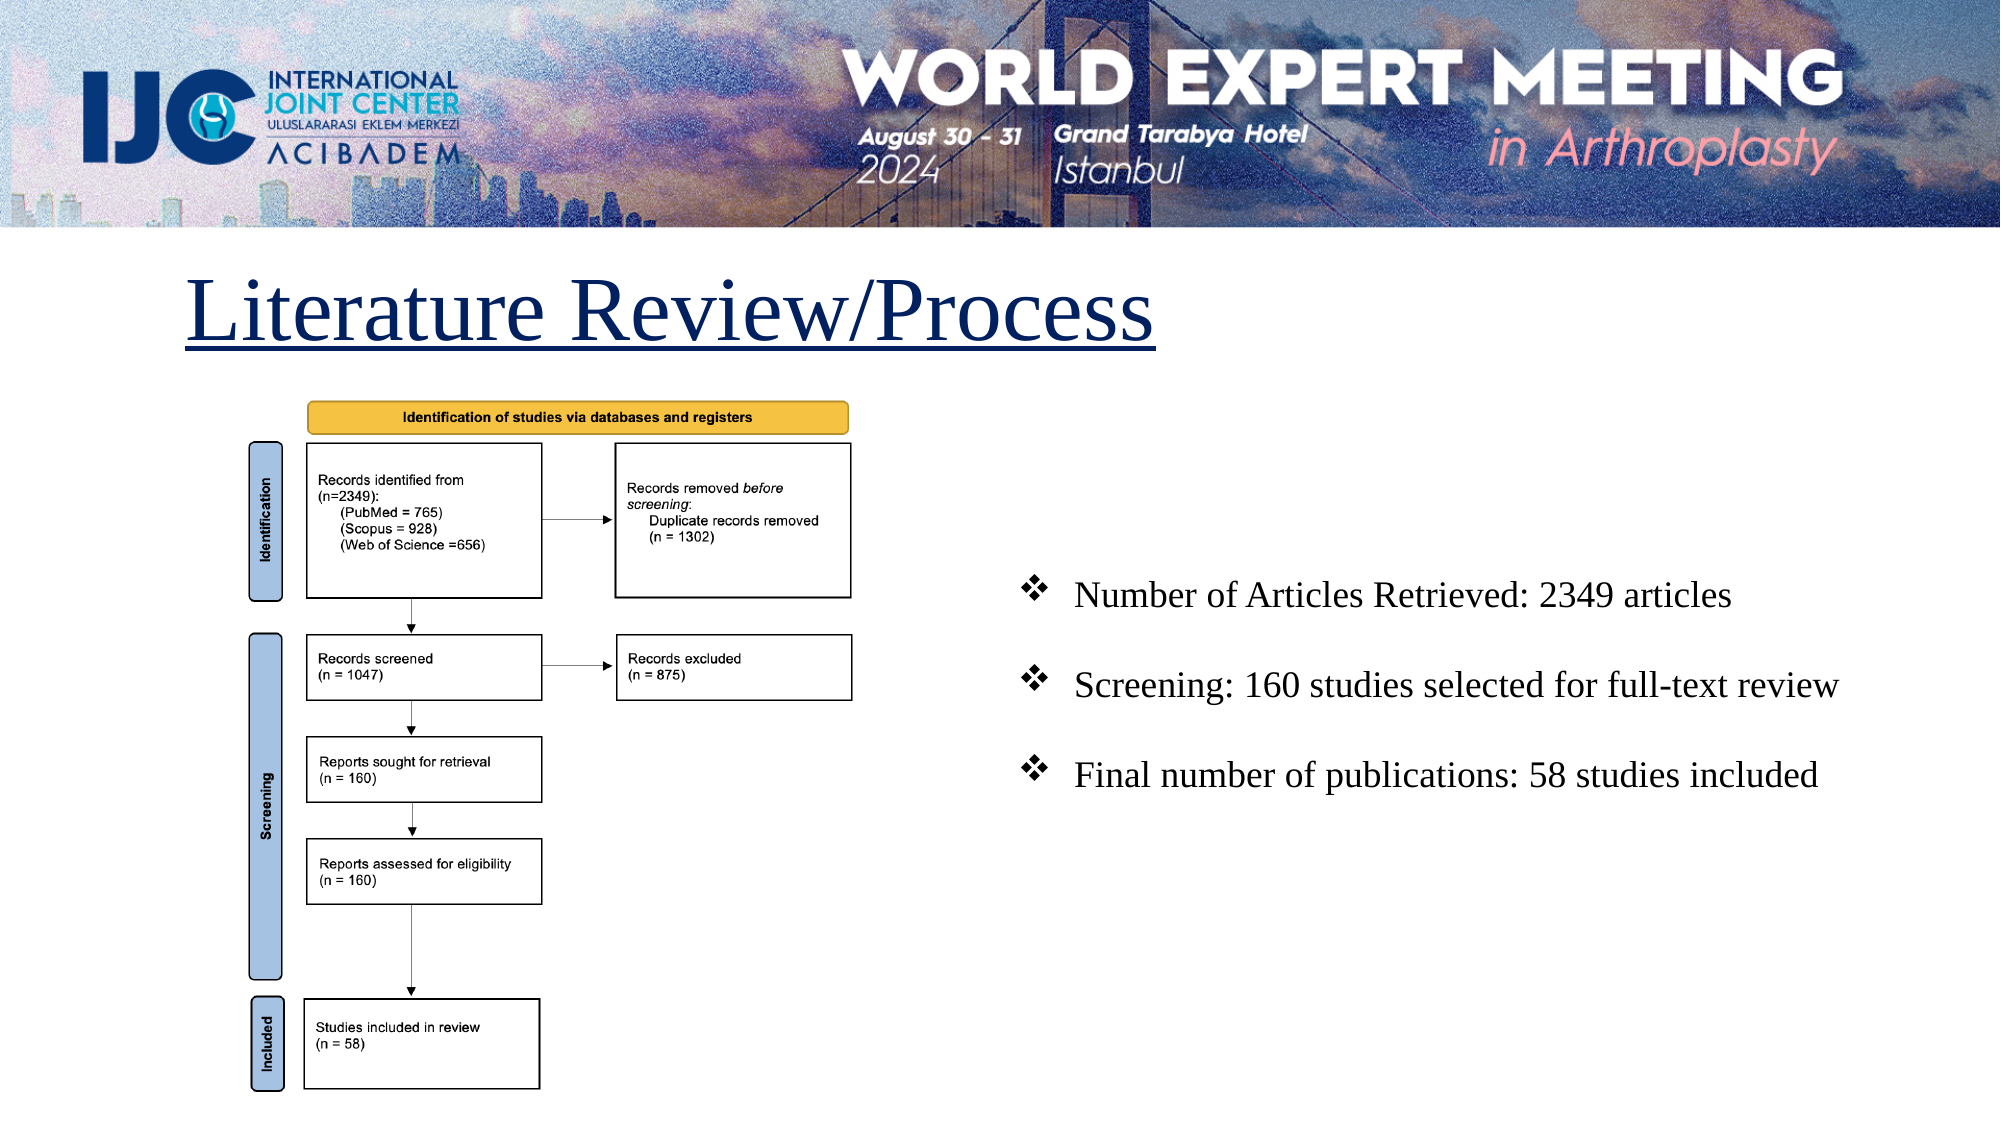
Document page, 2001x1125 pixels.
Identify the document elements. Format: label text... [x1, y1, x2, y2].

text_box Literature Review/Process [170, 250, 1896, 468]
text_box Number of Articles Retrieved: 2349 articles Screening: 160 studies selected for full-text review Final number of publications: 58 studies included [1003, 562, 1856, 848]
picture [0, 0, 2000, 1125]
